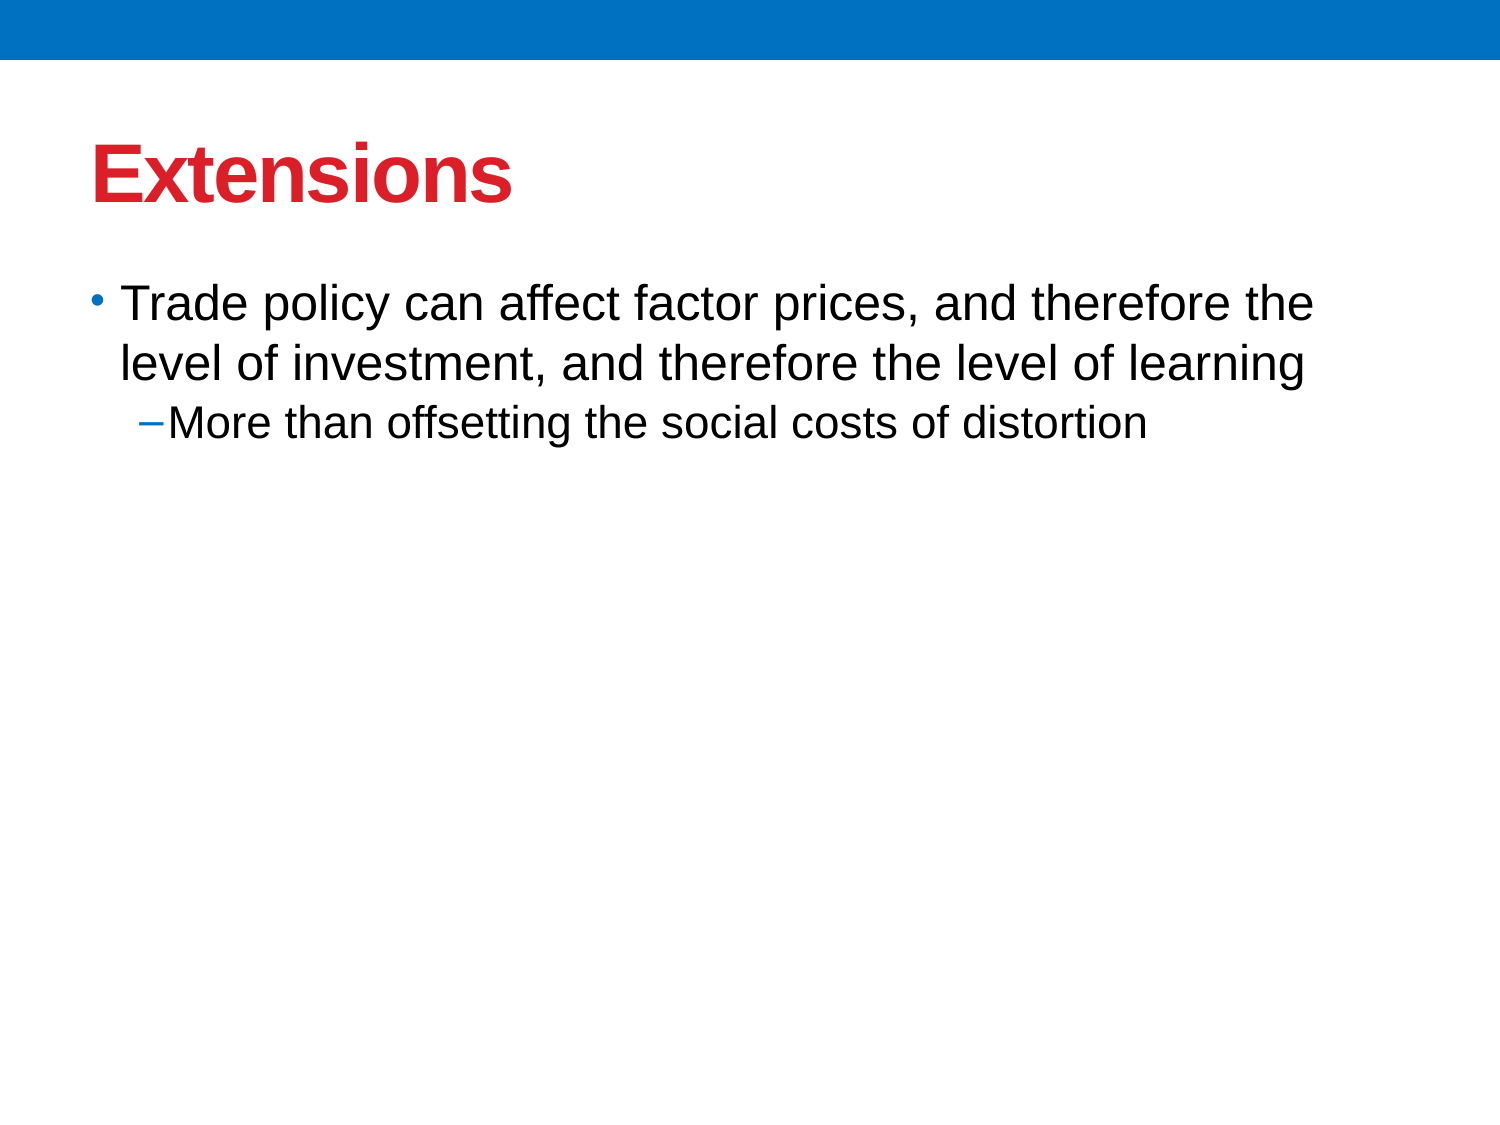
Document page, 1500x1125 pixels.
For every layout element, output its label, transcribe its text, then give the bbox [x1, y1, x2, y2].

title Extensions [75, 87, 1425, 250]
list Trade policy can affect factor prices, and therefore the level of investment, and therefore the level of learning More than offsetting the social costs of distortion [75, 262, 1425, 1063]
